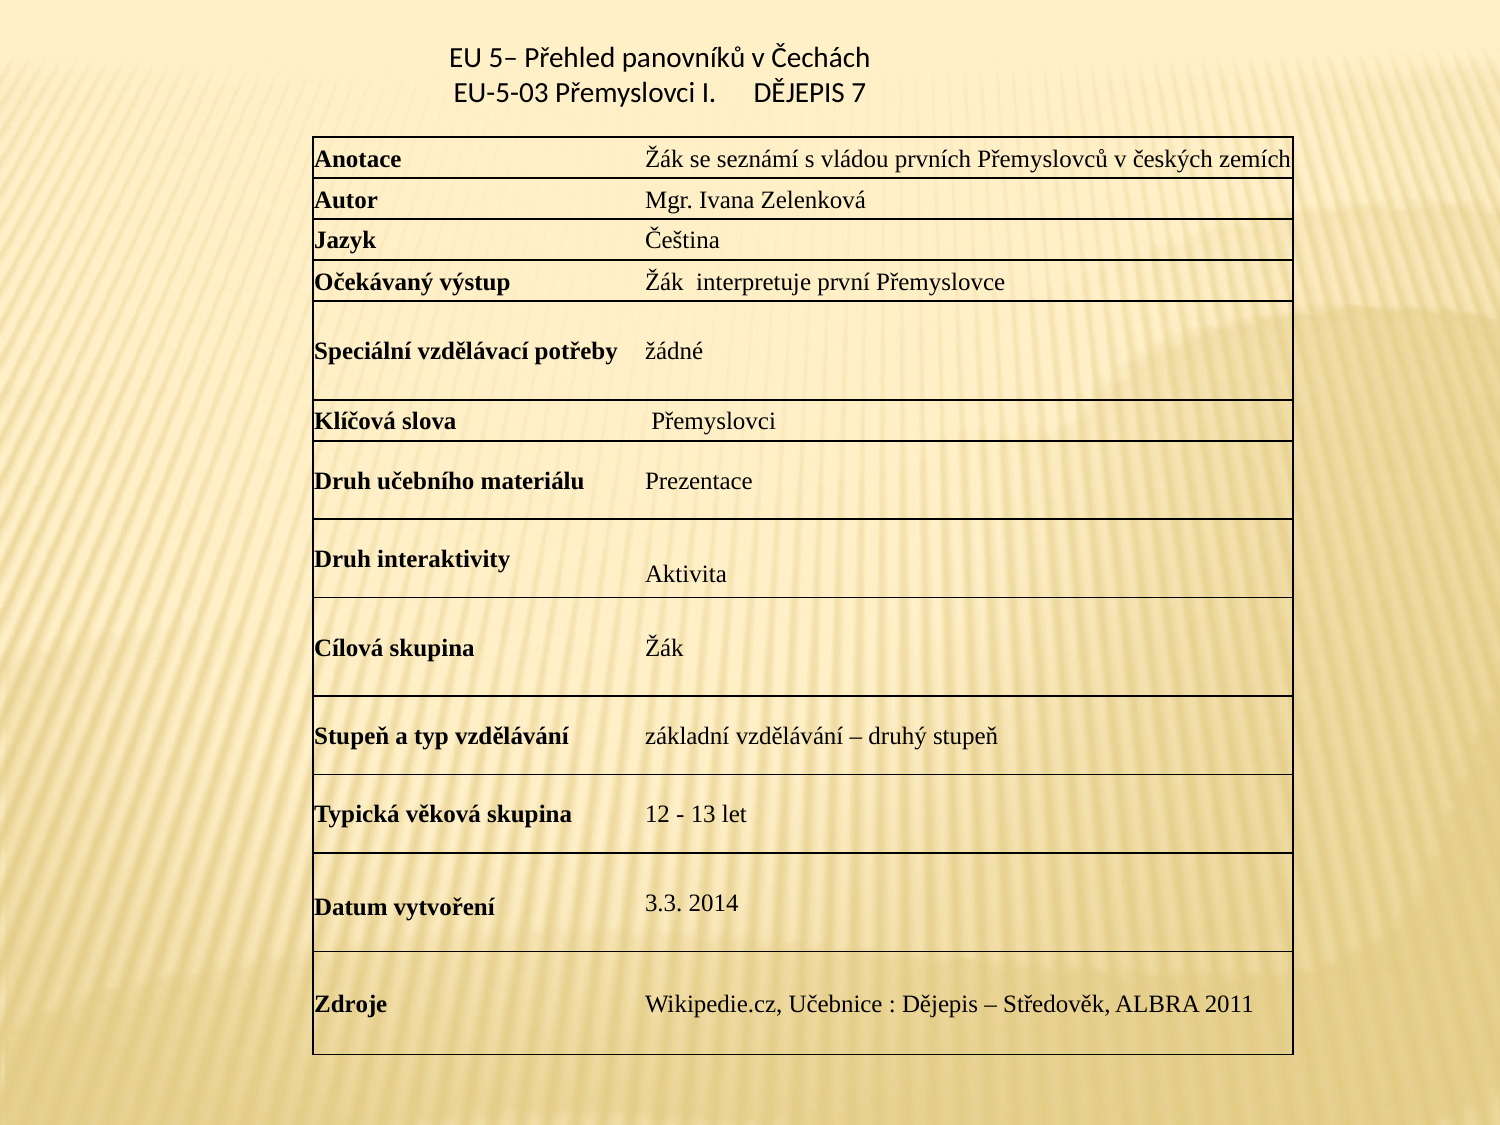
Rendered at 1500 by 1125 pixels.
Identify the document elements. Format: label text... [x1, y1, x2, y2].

table_cell Jazyk [314, 220, 644, 259]
table_cell Autor [314, 179, 644, 218]
table_cell Cílová skupina [314, 598, 644, 695]
table_cell žádné [644, 302, 1292, 399]
table_cell Mgr. Ivana Zelenková [644, 179, 1292, 218]
table_cell Žák interpretuje první Přemyslovce [644, 261, 1292, 300]
table_cell základní vzdělávání – druhý stupeň [644, 697, 1292, 774]
table_cell 3.3. 2014 [644, 854, 1292, 951]
table_cell Stupeň a typ vzdělávání [314, 697, 644, 774]
table_cell Wikipedie.cz, Učebnice : Dějepis – Středověk, ALBRA 2011 [644, 952, 1292, 1054]
table_cell Datum vytvoření [314, 854, 644, 951]
table_cell Prezentace [644, 442, 1292, 518]
table_cell Typická věková skupina [314, 775, 644, 852]
table_header Anotace [314, 138, 644, 177]
table_cell Čeština [644, 220, 1292, 259]
text_box EU 5– Přehled panovníků v Čechách EU-5-03 Přemyslovci I. DĚJEPIS 7 [194, 30, 1125, 116]
table_cell Přemyslovci [644, 401, 1292, 440]
table_cell Druh učebního materiálu [314, 442, 644, 518]
table_cell Speciální vzdělávací potřeby [314, 302, 644, 399]
table_cell Očekávaný výstup [314, 261, 644, 300]
table_cell Klíčová slova [314, 401, 644, 440]
table_header Žák se seznámí s vládou prvních Přemyslovců v českých zemích [644, 138, 1292, 177]
table_cell Aktivita [644, 520, 1292, 597]
table_cell 12 - 13 let [644, 775, 1292, 852]
table_cell Druh interaktivity [314, 520, 644, 597]
table_cell Žák [644, 598, 1292, 695]
table_cell Zdroje [314, 952, 644, 1054]
